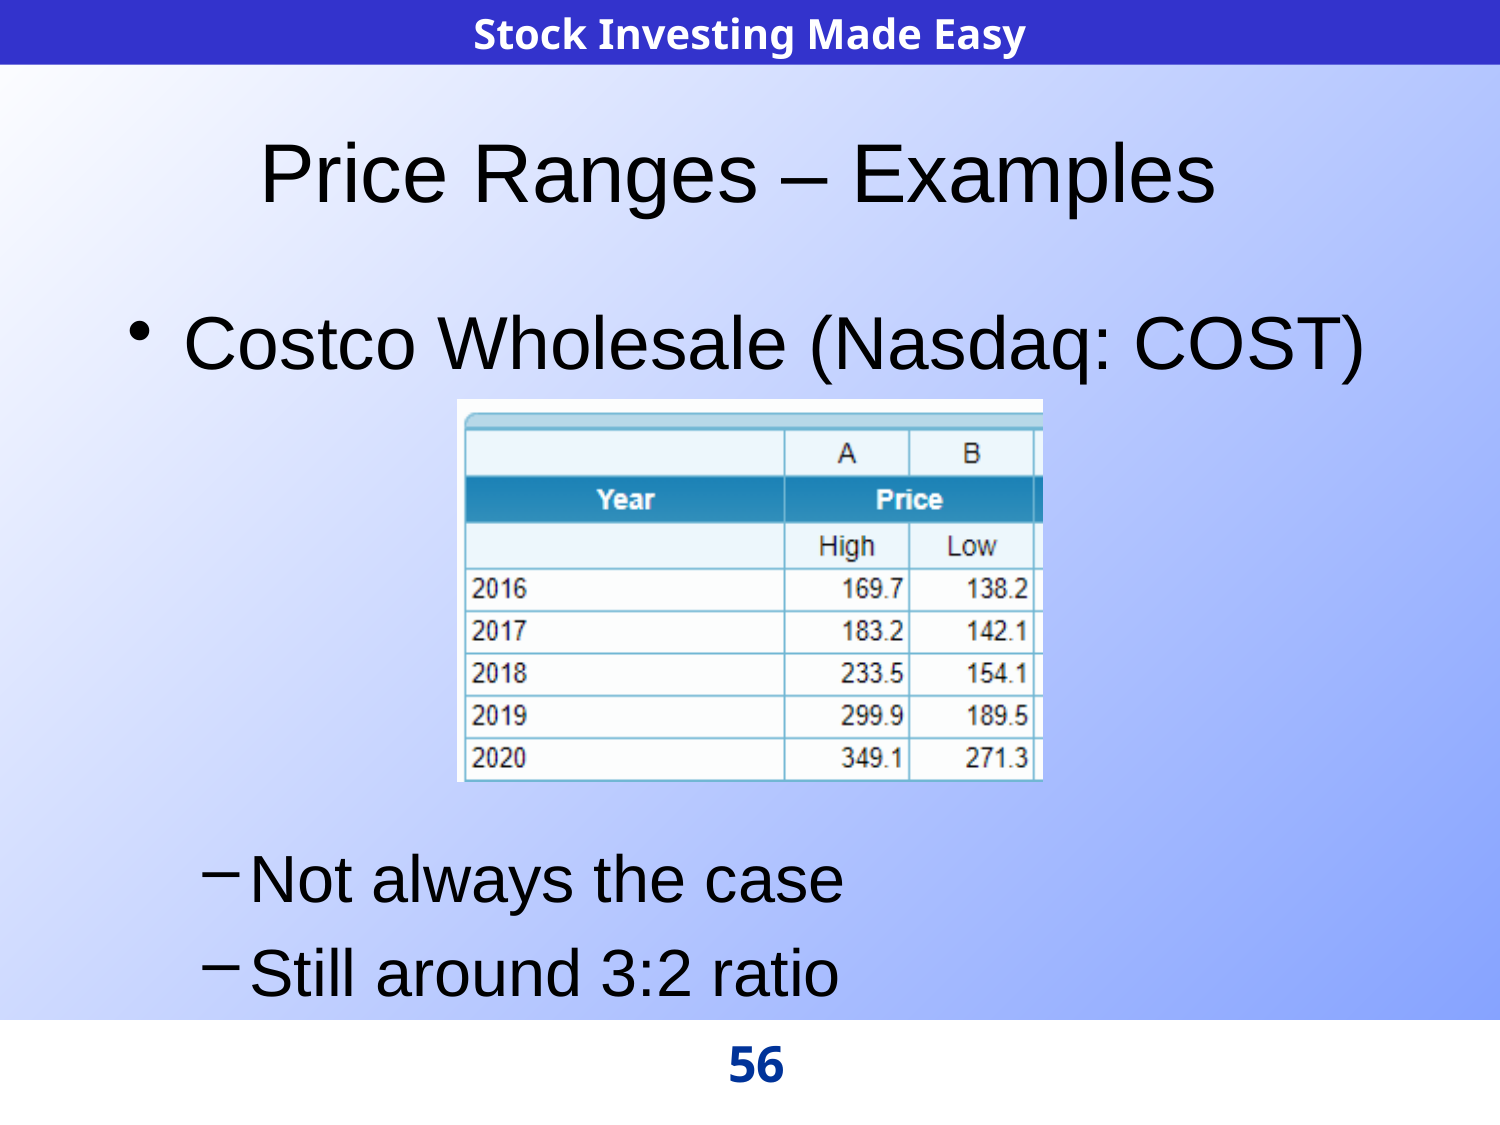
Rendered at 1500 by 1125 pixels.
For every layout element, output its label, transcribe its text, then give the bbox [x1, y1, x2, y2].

slide_number 56 [487, 1024, 801, 1101]
title Price Ranges – Examples [112, 75, 1388, 263]
picture [457, 399, 1043, 782]
list Costco Wholesale (Nasdaq: COST) Not always the case Still around 3:2 ratio [112, 287, 1388, 950]
